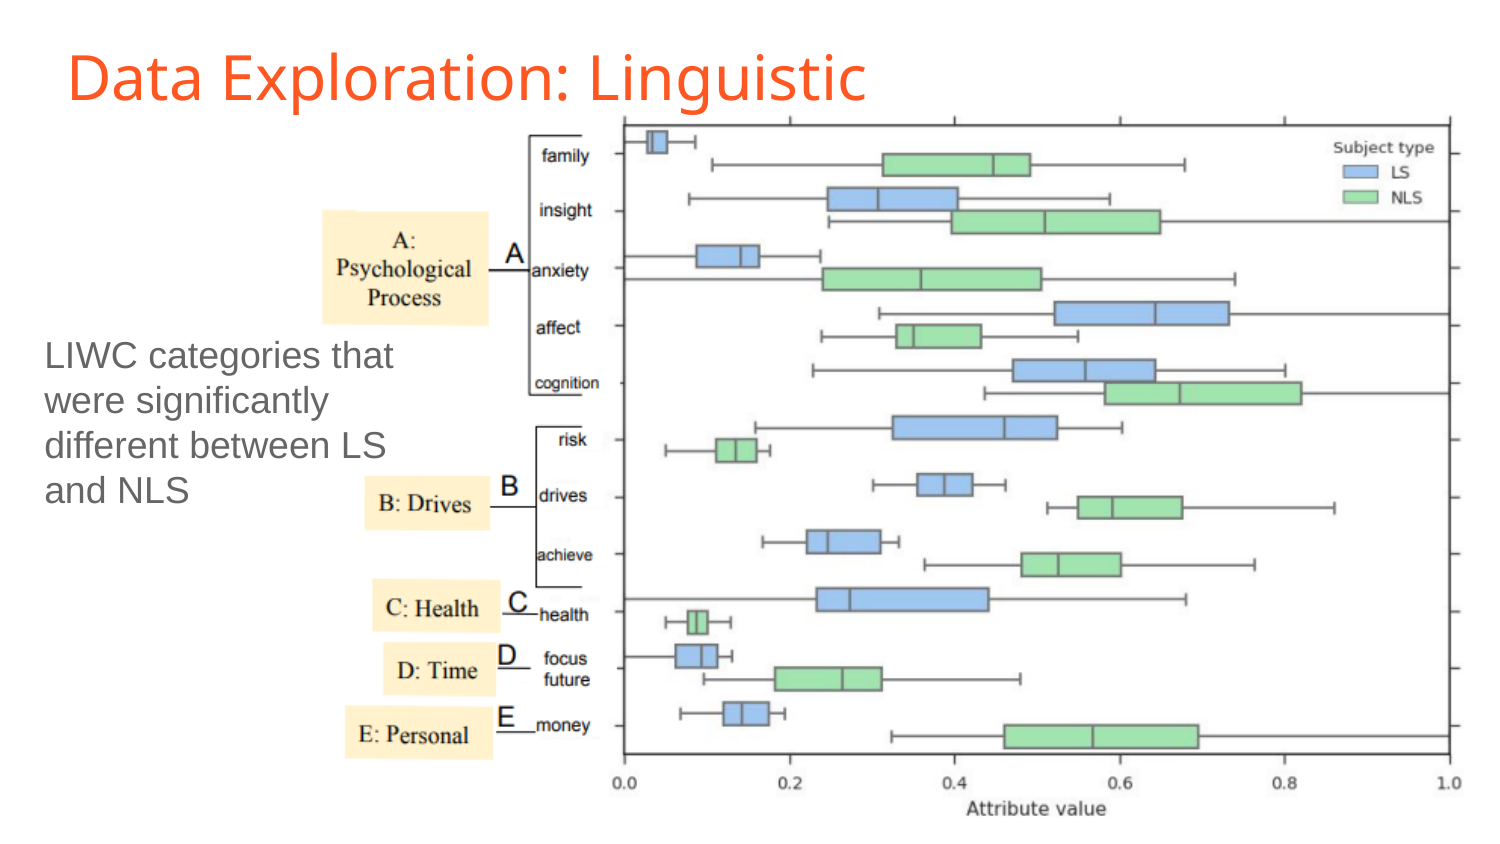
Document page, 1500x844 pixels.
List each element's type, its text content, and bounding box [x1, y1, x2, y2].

picture [297, 63, 1489, 822]
list LIWC categories that were significantly different between LS and NLS [29, 315, 292, 520]
title Data Exploration: Linguistic [51, 23, 1449, 117]
